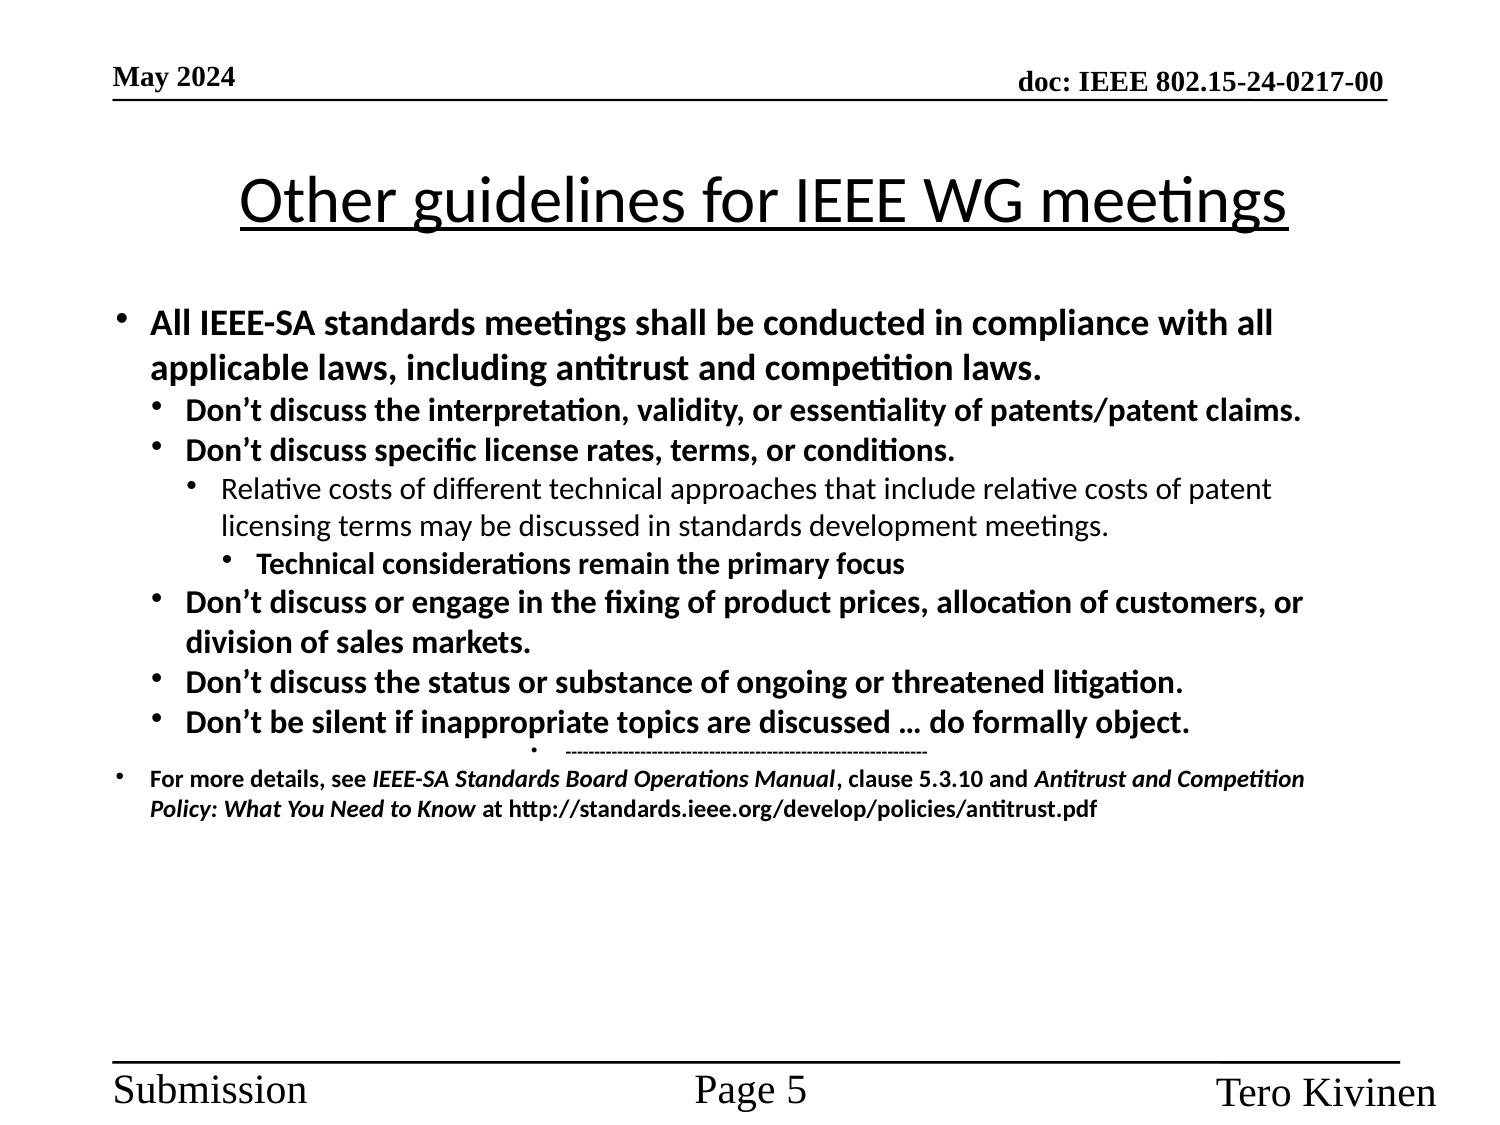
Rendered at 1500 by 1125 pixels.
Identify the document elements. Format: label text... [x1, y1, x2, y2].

text_box All IEEE-SA standards meetings shall be conducted in compliance with all applicable laws, including antitrust and competition laws. Don’t discuss the interpretation, validity, or essentiality of patents/patent claims. Don’t discuss specific license rates, terms, or conditions. Relative costs of different technical approaches that include relative costs of patent licensing terms may be discussed in standards development meetings. Technical considerations remain the primary focus Don’t discuss or engage in the fixing of product prices, allocation of customers, or division of sales markets. Don’t discuss the status or substance of ongoing or threatened litigation. Don’t be silent if inappropriate topics are discussed … do formally object. --------------------------------------------------------------- For more details, see IEEE-SA Standards Board Operations Manual, clause 5.3.10 and Antitrust and Competition Policy: What You Need to Know at http://standards.ieee.org/develop/policies/antitrust.pdf [99, 290, 1371, 1021]
text_box Other guidelines for IEEE WG meetings [53, 103, 1476, 289]
